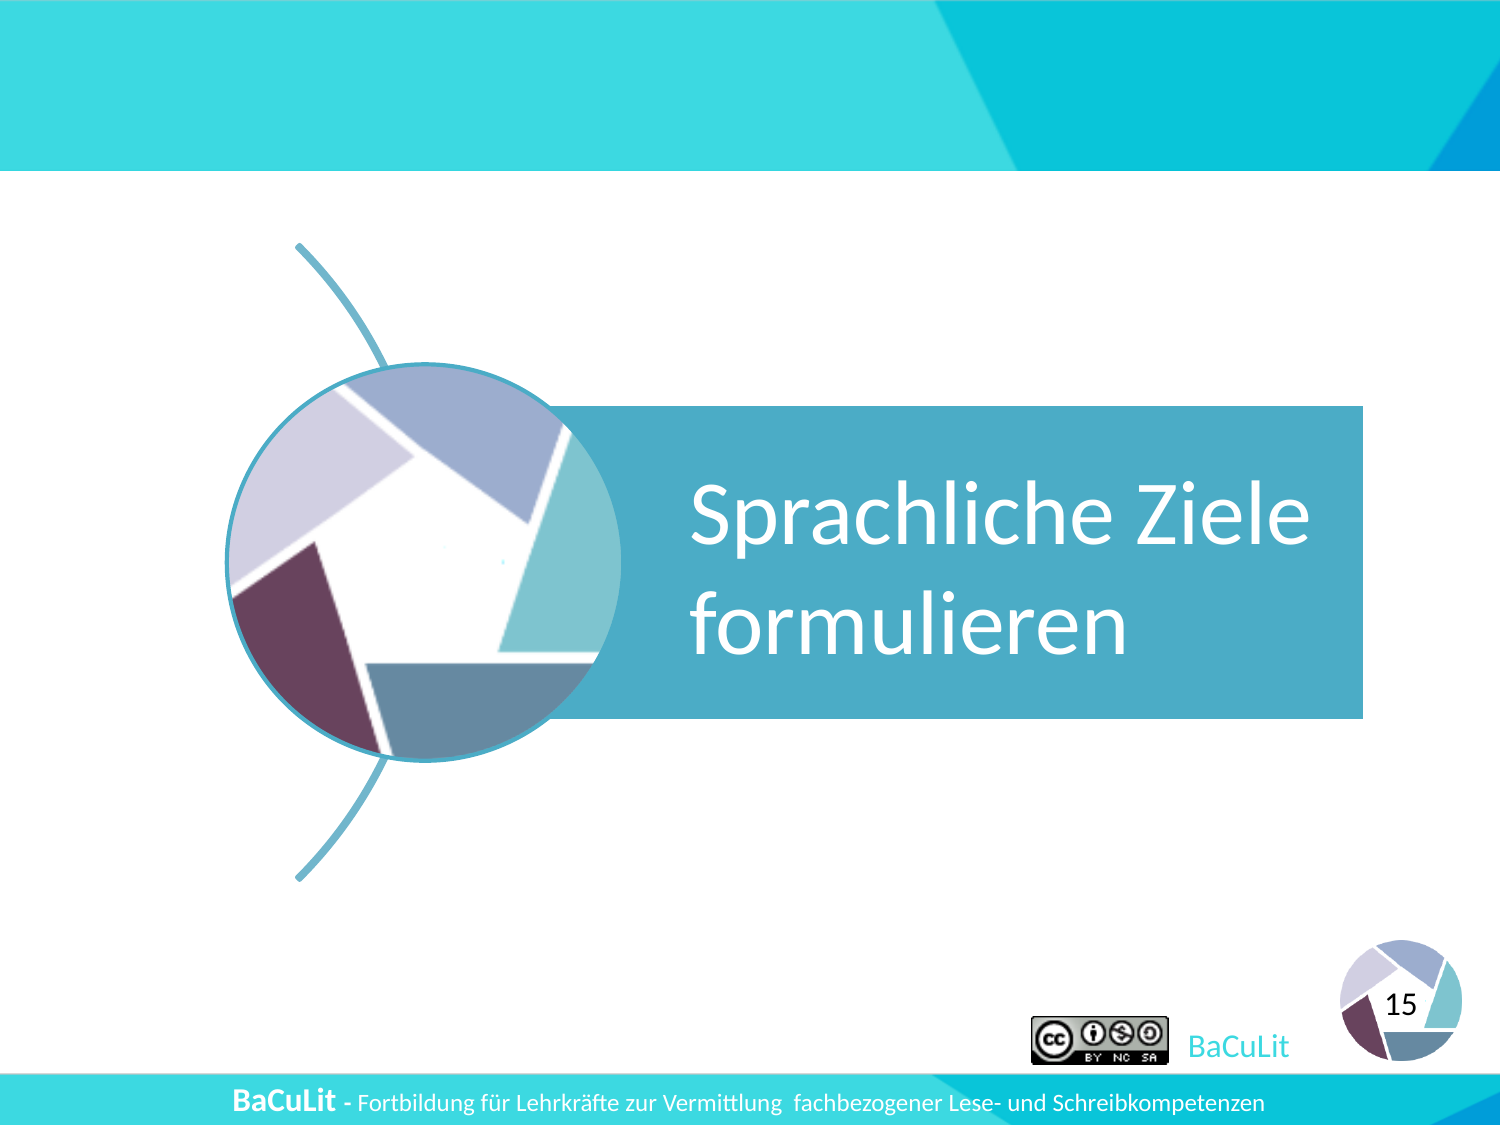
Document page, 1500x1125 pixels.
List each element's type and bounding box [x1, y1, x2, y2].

text_box [224, 362, 545, 763]
picture [0, 1073, 1500, 1125]
picture [0, 0, 1500, 171]
text_box [295, 758, 388, 882]
picture [1031, 1016, 1169, 1065]
picture [1340, 940, 1462, 1061]
text_box [295, 242, 388, 367]
text_box [424, 403, 1365, 722]
